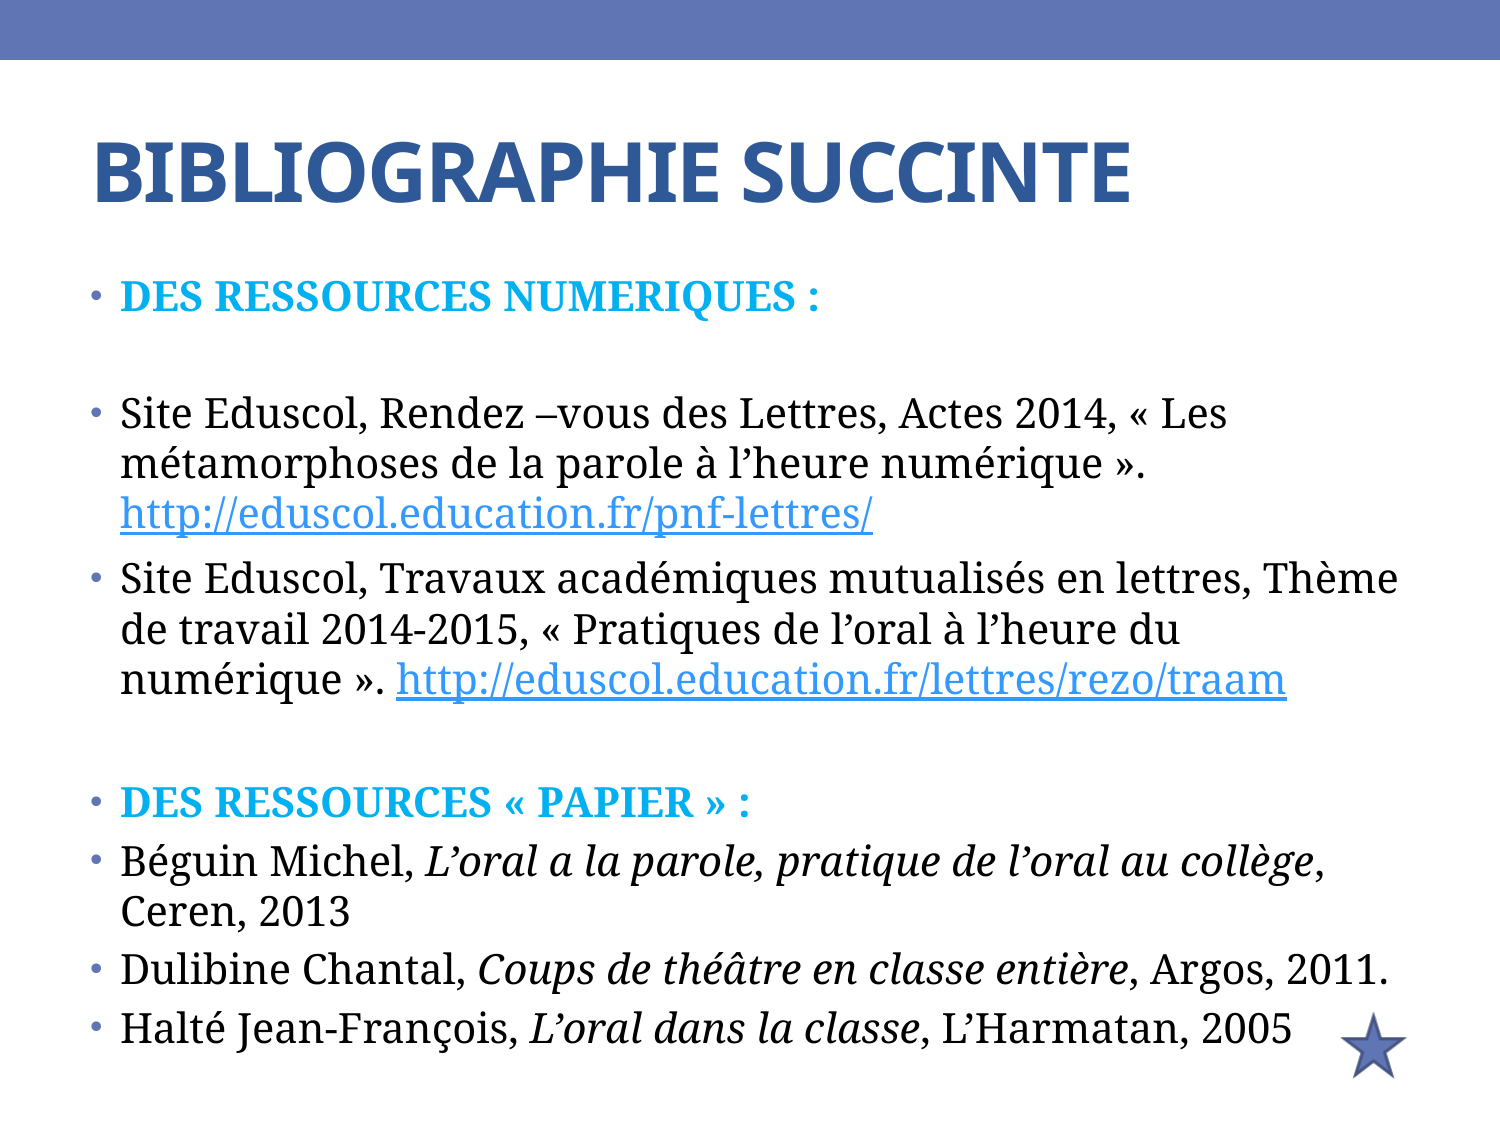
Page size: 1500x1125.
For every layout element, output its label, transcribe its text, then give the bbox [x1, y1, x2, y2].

picture [1340, 1011, 1407, 1079]
list DES RESSOURCES NUMERIQUES : Site Eduscol, Rendez –vous des Lettres, Actes 2014, « Les métamorphoses de la parole à l’heure numérique ». http://eduscol.education.fr/pnf-lettres/ Site Eduscol, Travaux académiques mutualisés en lettres, Thème de travail 2014-2015, « Pratiques de l’oral à l’heure du numérique ». http://eduscol.education.fr/lettres/rezo/traam DES RESSOURCES « PAPIER » : Béguin Michel, L’oral a la parole, pratique de l’oral au collège, Ceren, 2013 Dulibine Chantal, Coups de théâtre en classe entière, Argos, 2011. Halté Jean-François, L’oral dans la classe, L’Harmatan, 2005 [75, 262, 1425, 1063]
title BIBLIOGRAPHIE SUCCINTE [75, 87, 1425, 250]
